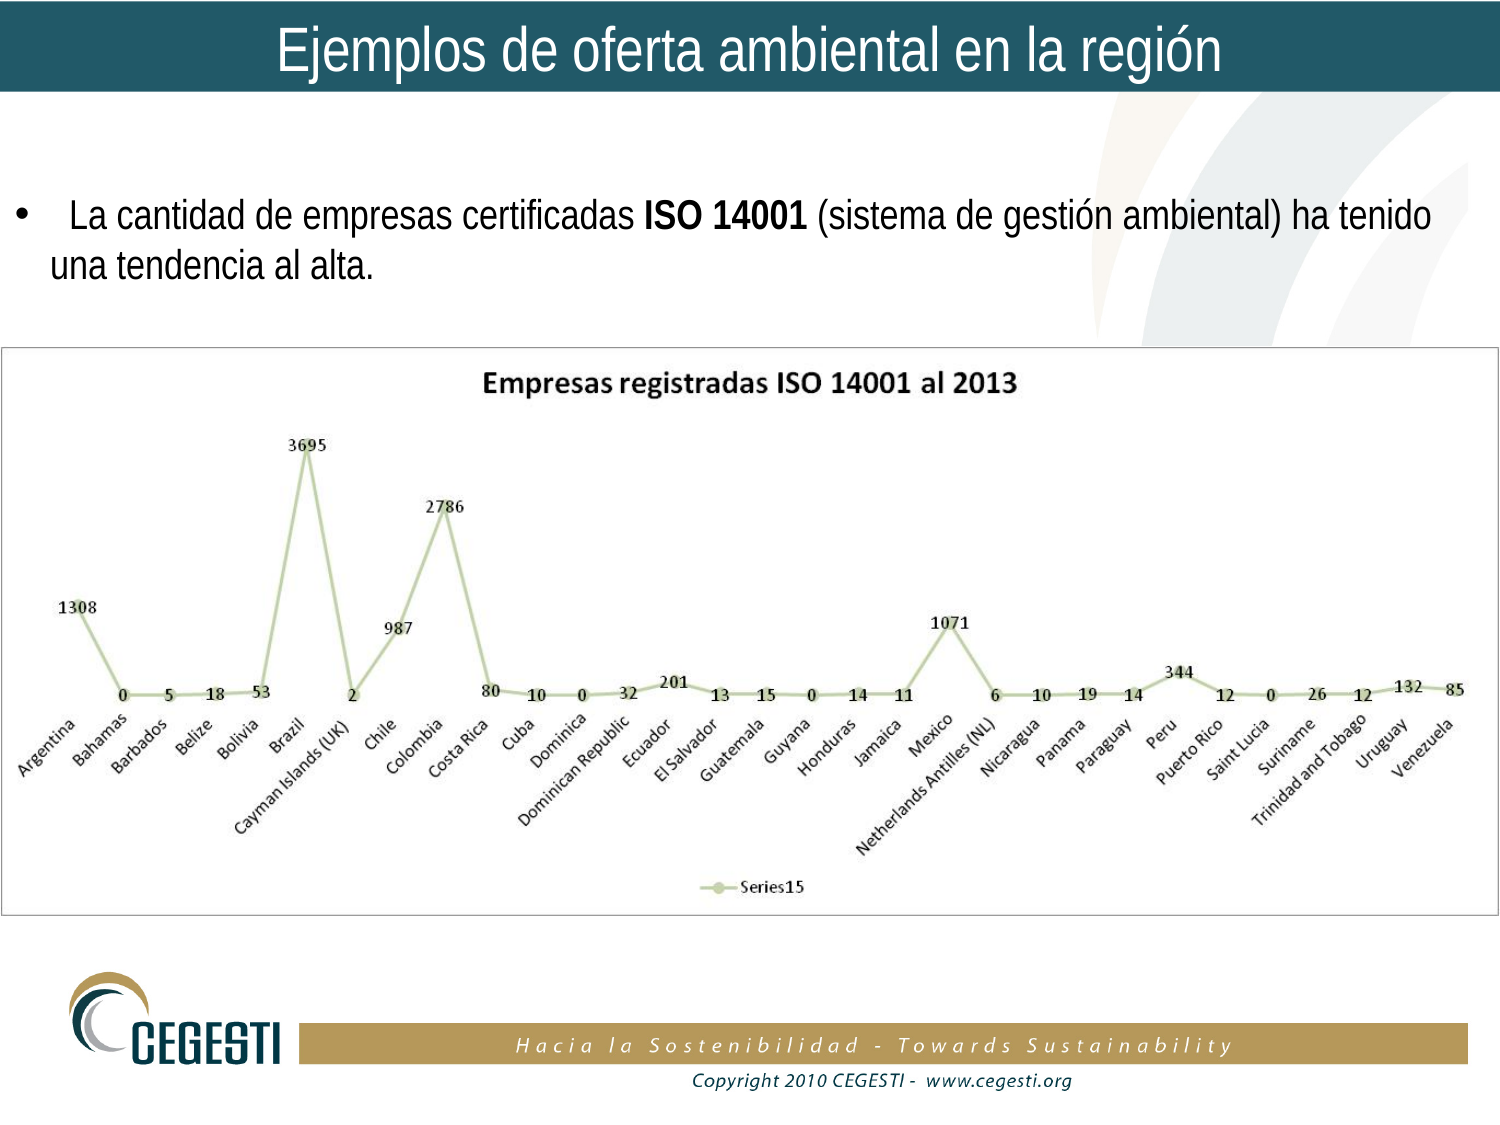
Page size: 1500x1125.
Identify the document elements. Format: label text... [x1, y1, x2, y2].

text_box La cantidad de empresas certificadas ISO 14001 (sistema de gestión ambiental) ha tenido una tendencia al alta. [0, 180, 1455, 345]
title Ejemplos de oferta ambiental en la región [0, 1, 1500, 92]
picture [0, 92, 1500, 1125]
